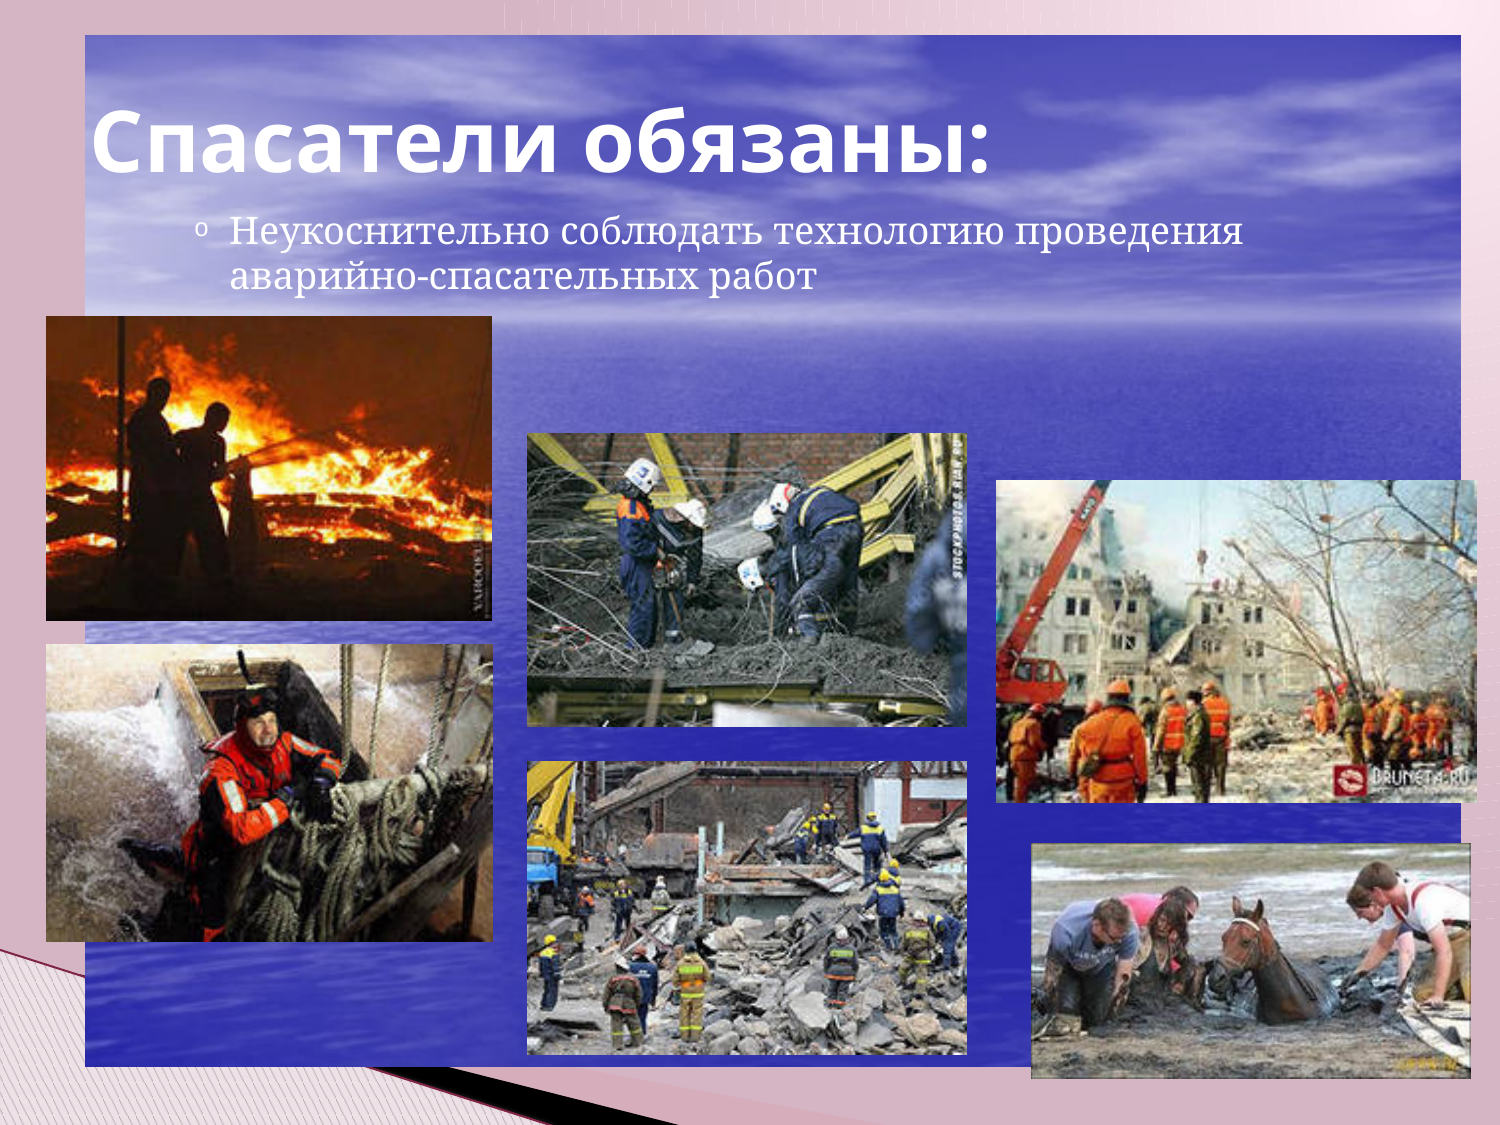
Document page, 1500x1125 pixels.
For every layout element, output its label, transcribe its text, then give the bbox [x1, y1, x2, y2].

picture [526, 761, 968, 1056]
title Спасатели обязаны: [75, 45, 79, 233]
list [84, 34, 1461, 1067]
picture [46, 315, 493, 622]
picture [526, 433, 968, 727]
picture [46, 644, 493, 942]
picture [1030, 843, 1471, 1079]
picture [995, 479, 1477, 803]
